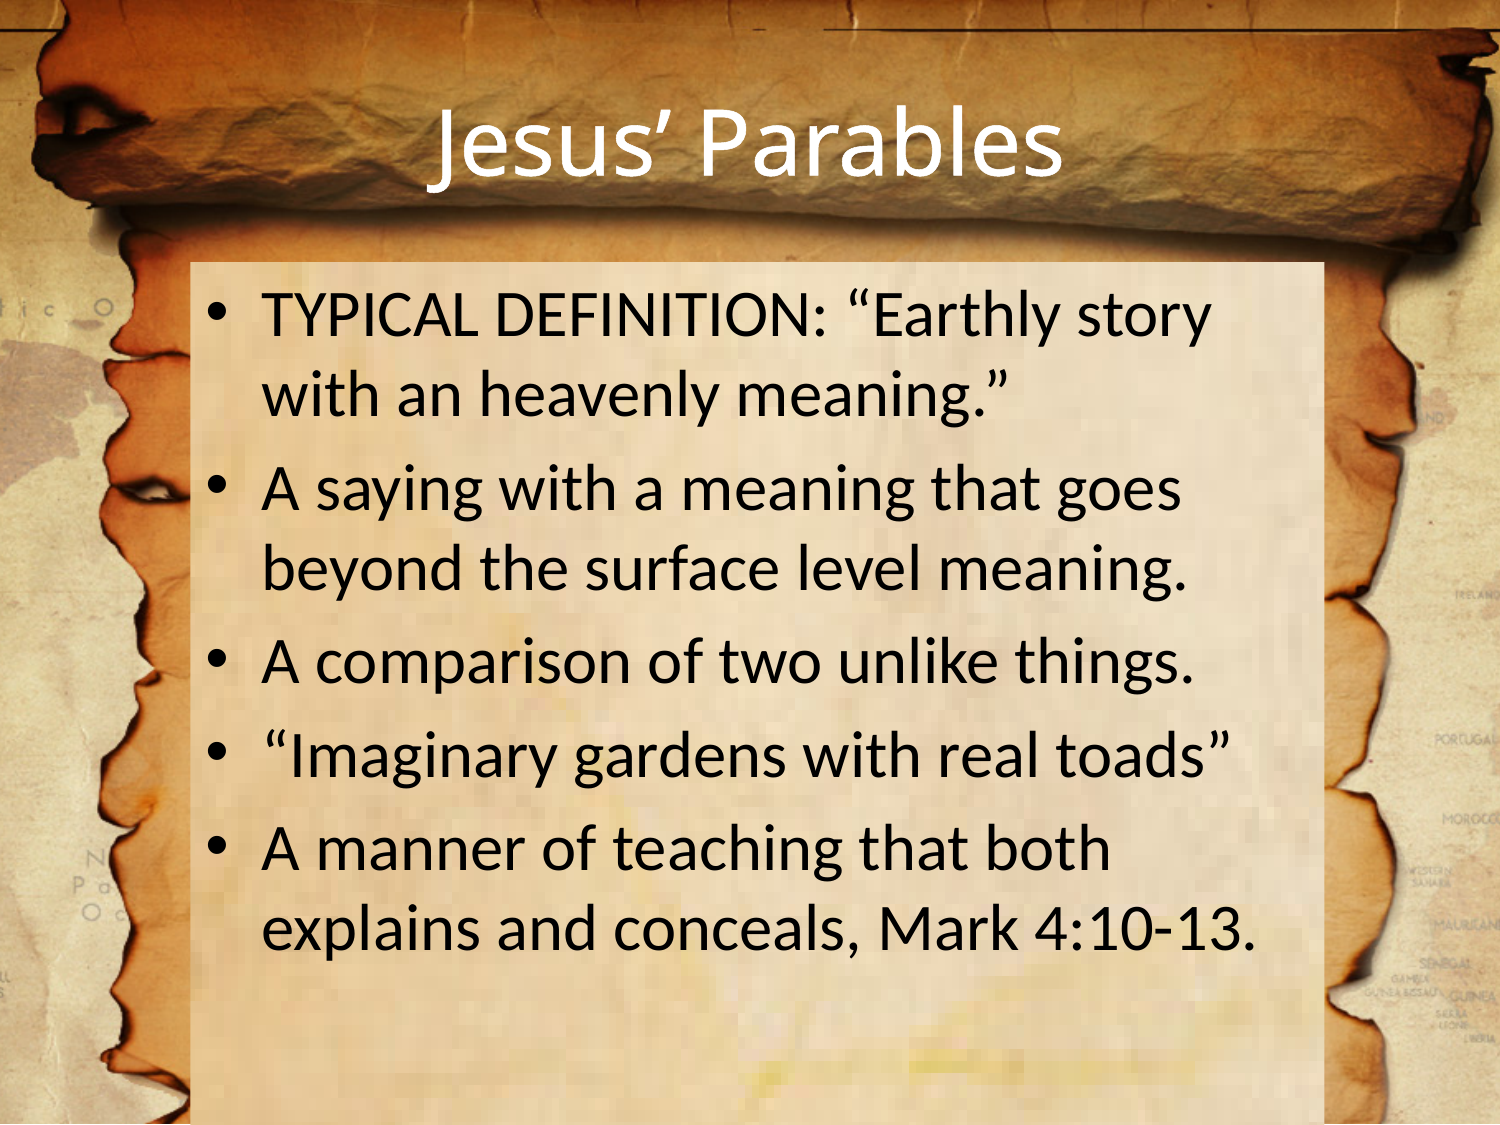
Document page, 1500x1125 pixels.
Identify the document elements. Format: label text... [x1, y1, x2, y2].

list TYPICAL DEFINITION: “Earthly story with an heavenly meaning.” A saying with a meaning that goes beyond the surface level meaning. A comparison of two unlike things. “Imaginary gardens with real toads” A manner of teaching that both explains and conceals, Mark 4:10-13. [190, 262, 1325, 1100]
title Jesus’ Parables [75, 45, 1425, 233]
picture [0, 0, 1500, 1125]
